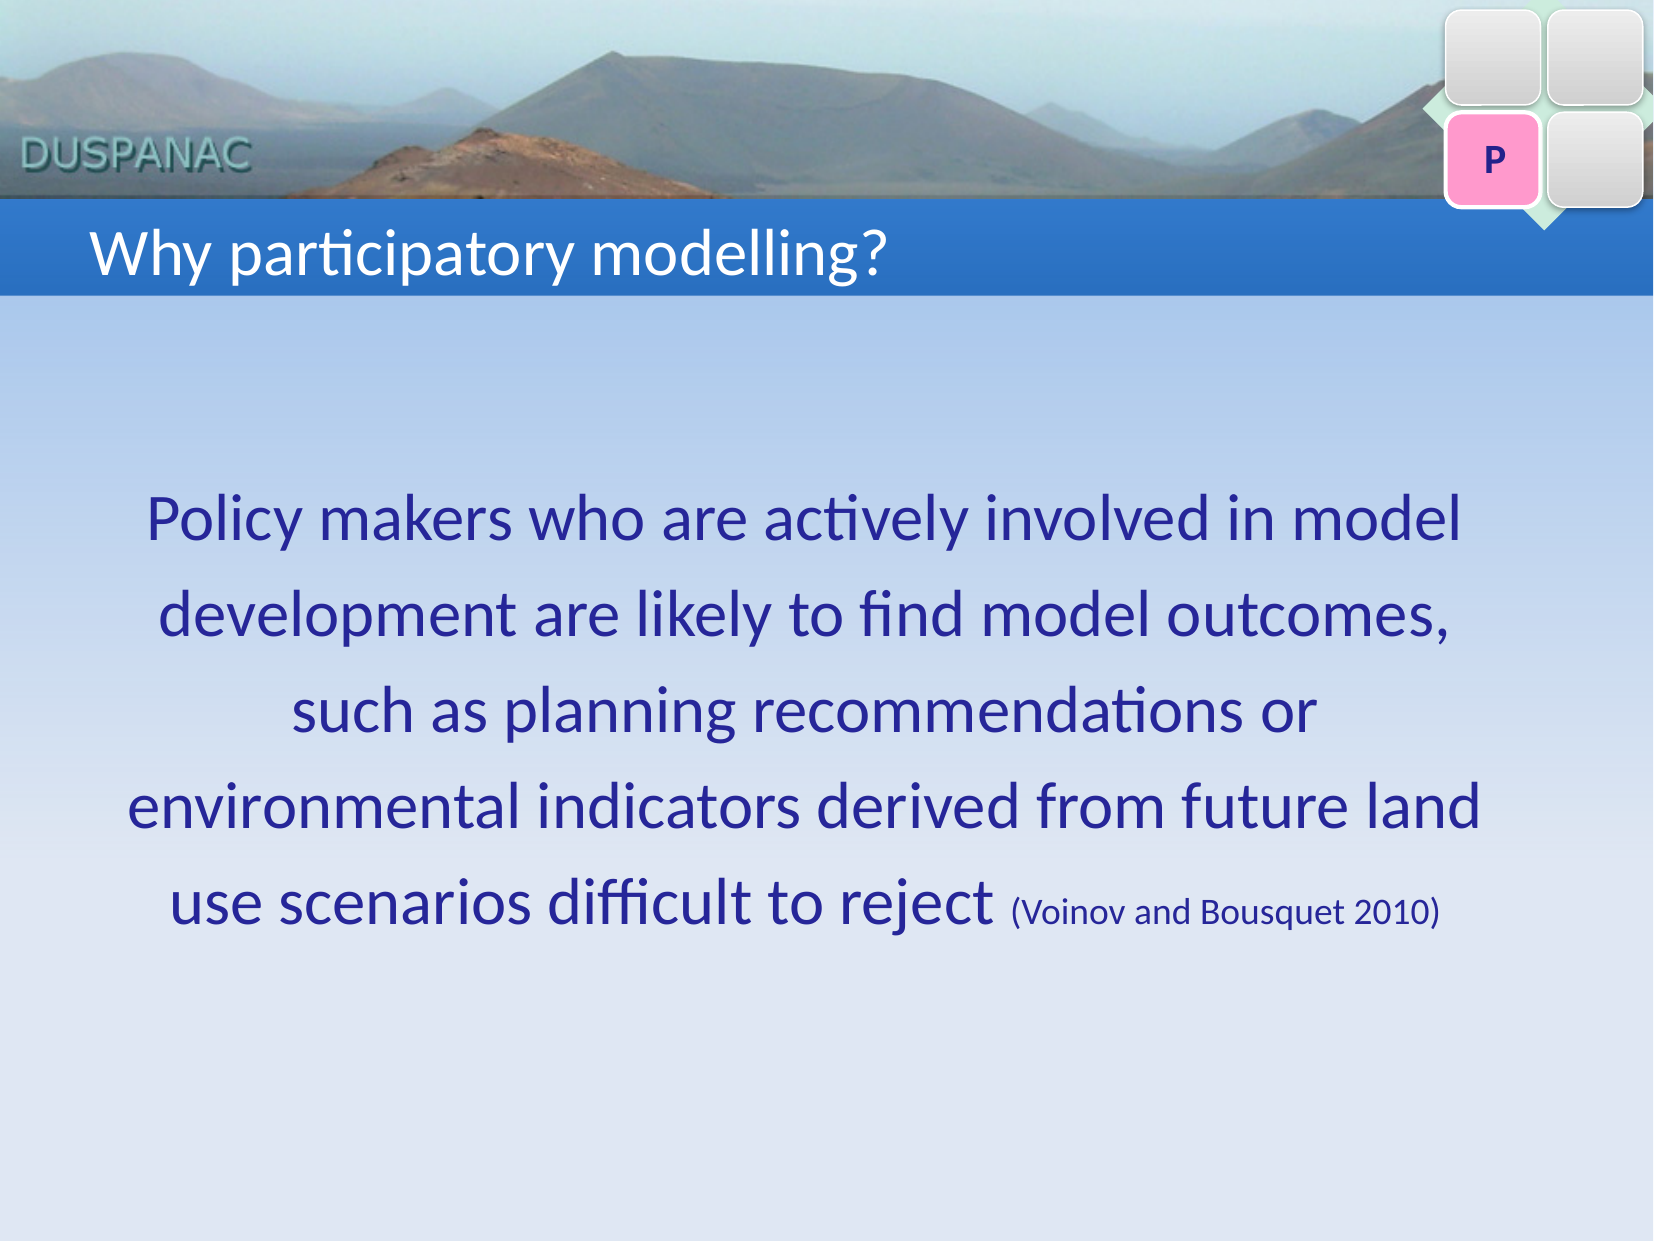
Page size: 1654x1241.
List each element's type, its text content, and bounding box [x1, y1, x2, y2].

picture [0, 0, 1654, 1241]
text_box Why participatory modelling? [74, 159, 1618, 348]
text_box Policy makers who are actively involved in model development are likely to find model outcomes, such as planning recommendations or environmental indicators derived from future land use scenarios difficult to reject (Voinov and Bousquet 2010) [74, 450, 1536, 972]
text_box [1418, 0, 1654, 231]
